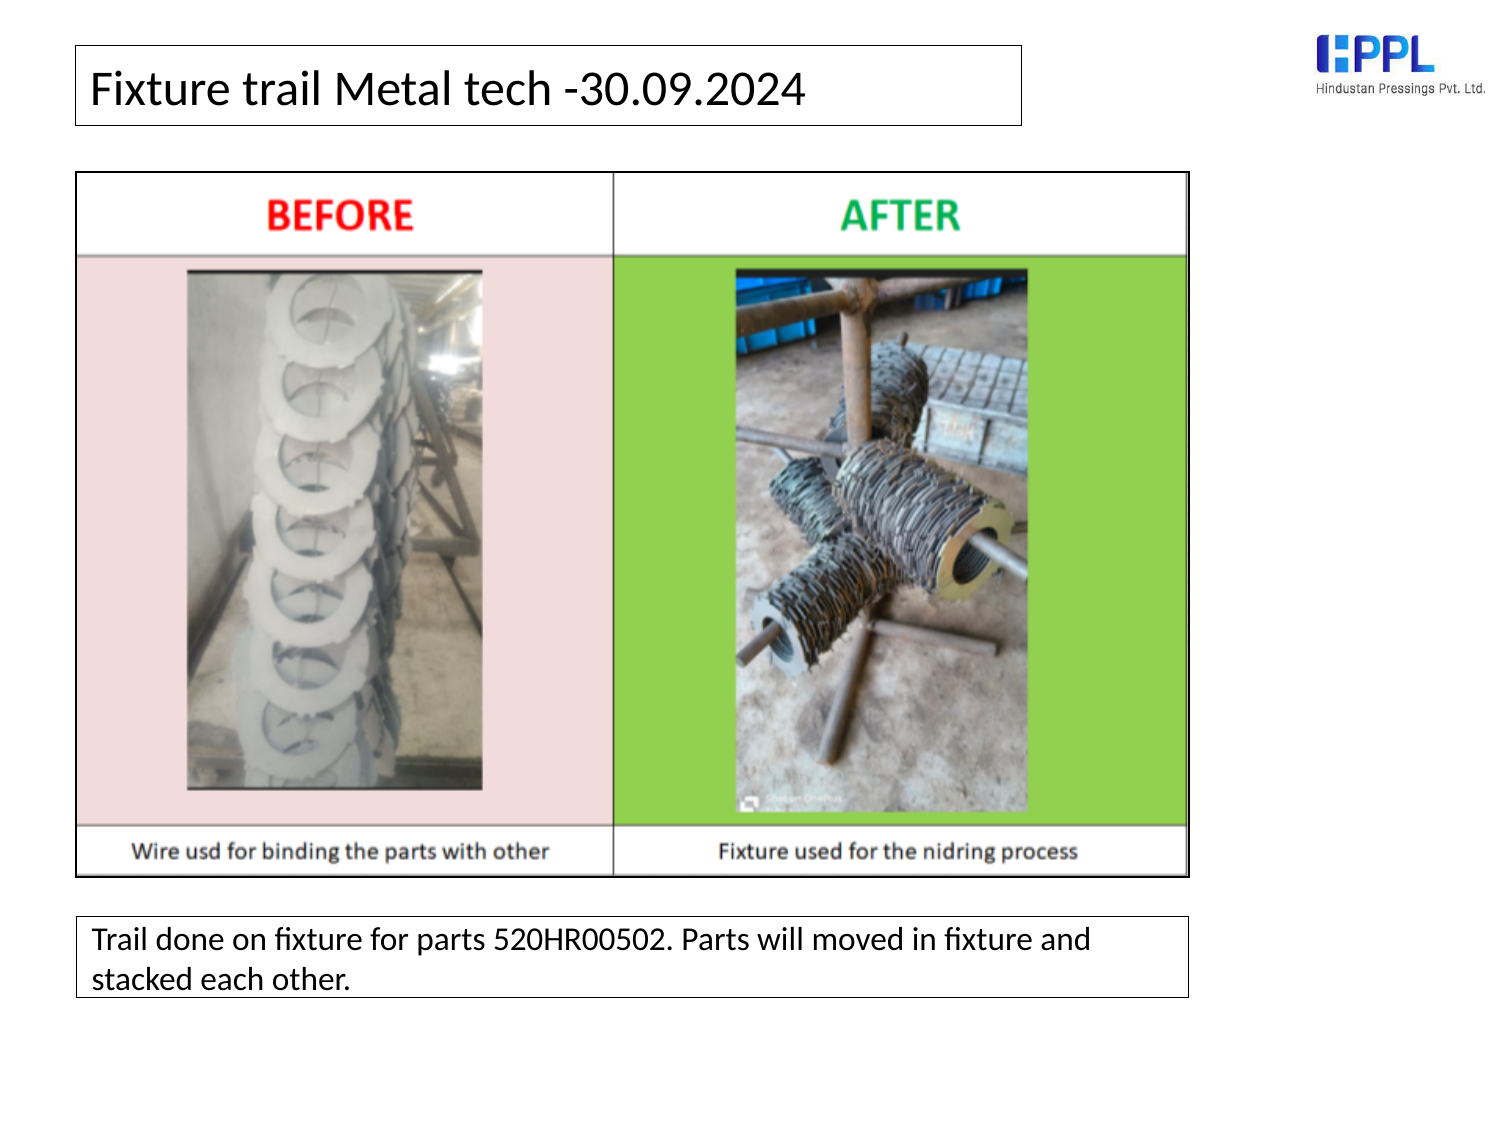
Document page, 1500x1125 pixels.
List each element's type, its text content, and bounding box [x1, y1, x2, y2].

text_box Trail done on fixture for parts 520HR00502. Parts will moved in fixture and stacked each other. [76, 916, 1189, 998]
picture [1314, 34, 1485, 96]
title Fixture trail Metal tech -30.09.2024 [75, 45, 1022, 126]
picture [76, 172, 1189, 877]
